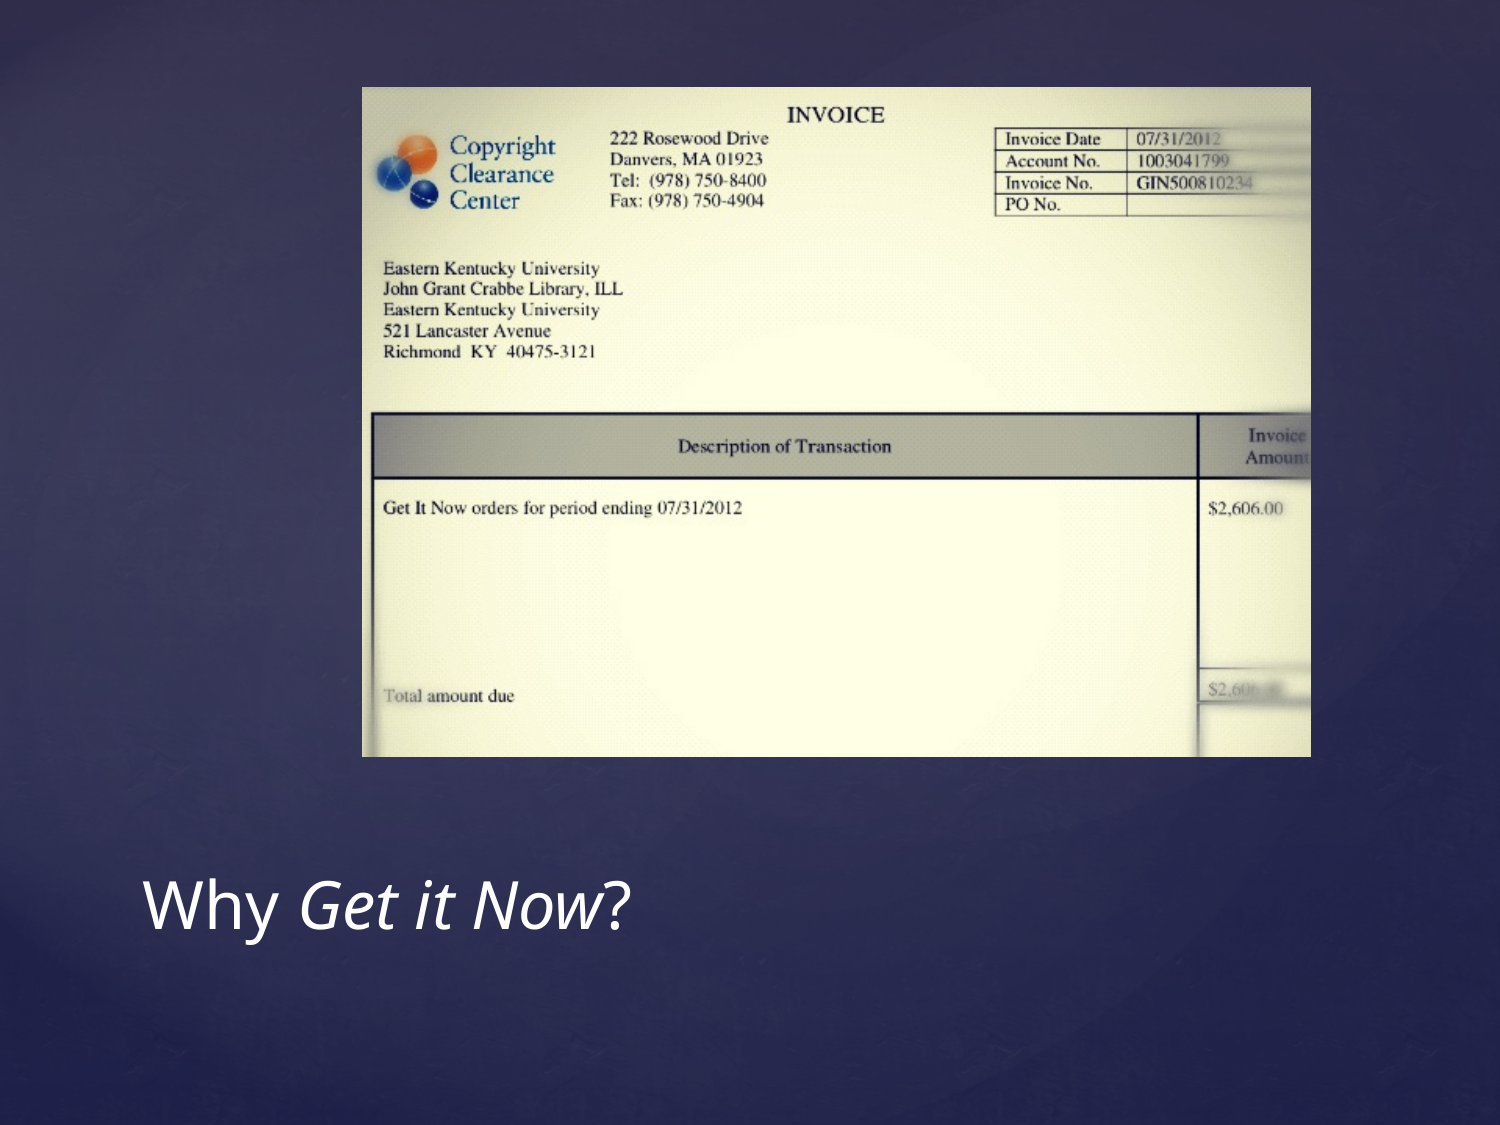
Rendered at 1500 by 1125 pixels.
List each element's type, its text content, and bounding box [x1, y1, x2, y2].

title Why Get it Now? [127, 847, 700, 950]
picture [361, 86, 1312, 757]
